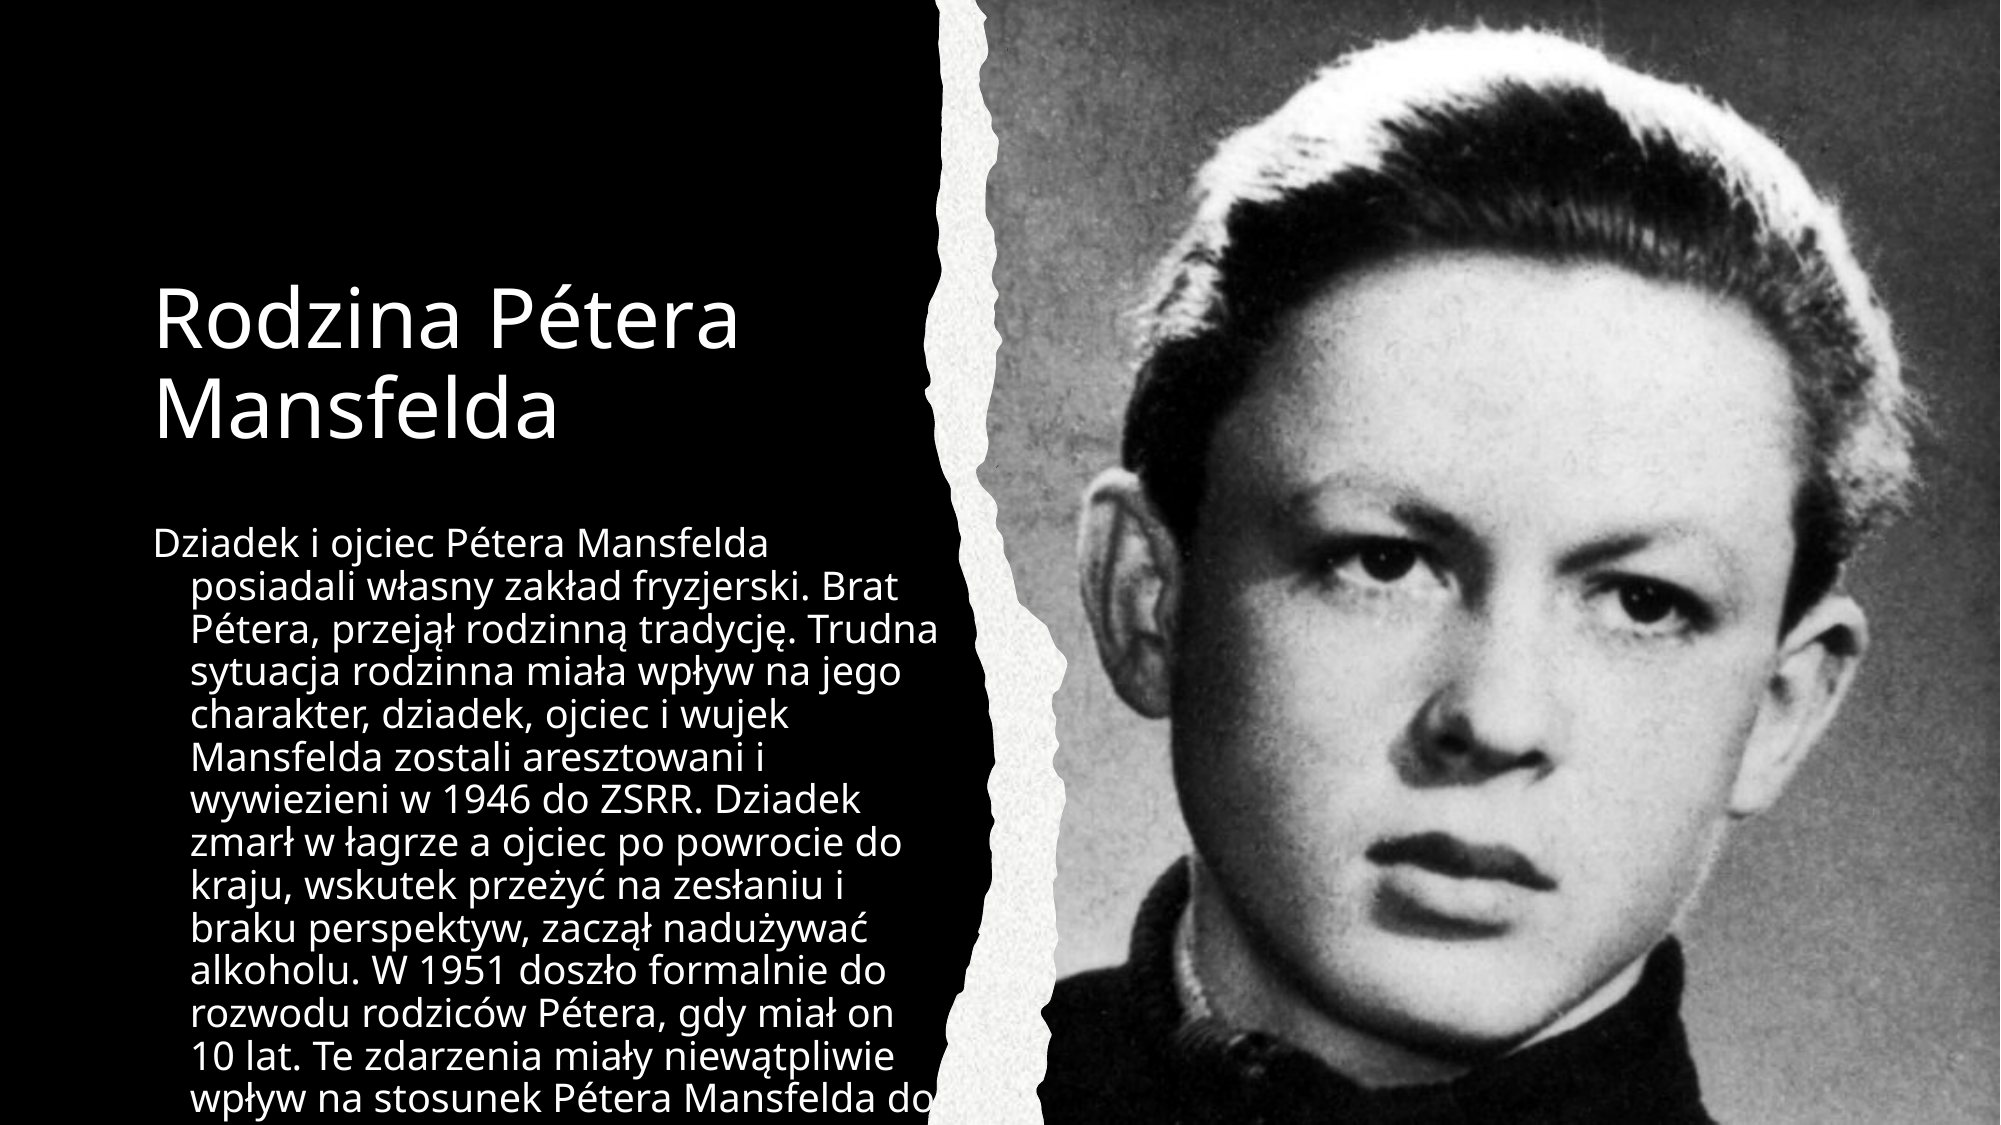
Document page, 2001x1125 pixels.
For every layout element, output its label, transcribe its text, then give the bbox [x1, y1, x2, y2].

picture [1068, 0, 2000, 1125]
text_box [923, 0, 1068, 1125]
title Rodzina Pétera Mansfelda [137, 269, 859, 487]
list Dziadek i ojciec Pétera Mansfelda posiadali własny zakład fryzjerski. Brat Pétera, przejął rodzinną tradycję. Trudna sytuacja rodzinna miała wpływ na jego charakter, dziadek, ojciec i wujek Mansfelda zostali aresztowani i wywiezieni w 1946 do ZSRR. Dziadek zmarł w łagrze a ojciec po powrocie do kraju, wskutek przeżyć na zesłaniu i braku perspektyw, zaczął nadużywać alkoholu. W 1951 doszło formalnie do rozwodu rodziców Pétera, gdy miał on 10 lat. Te zdarzenia miały niewątpliwie wpływ na stosunek Pétera Mansfelda do Rosjan. [137, 516, 923, 919]
text_box [0, 0, 923, 1125]
